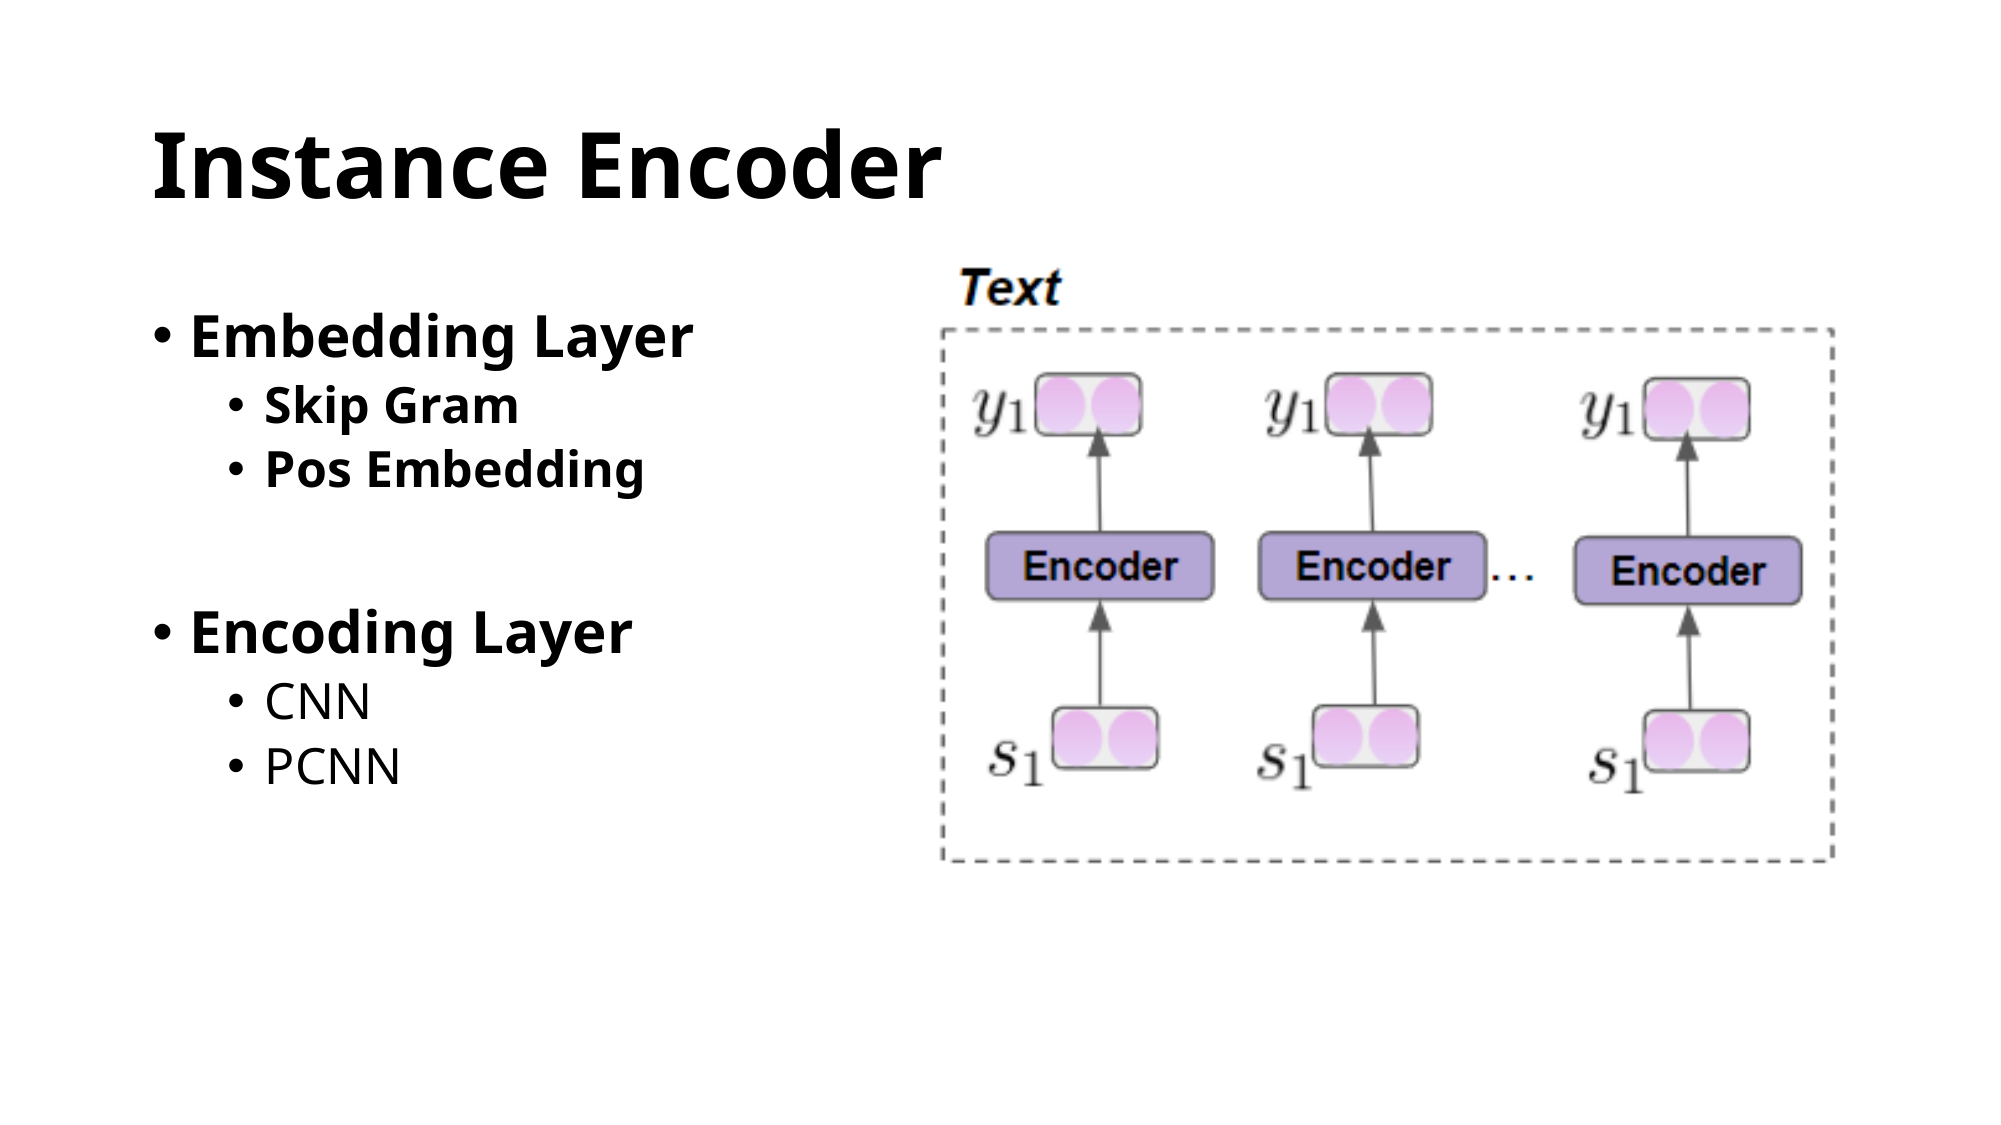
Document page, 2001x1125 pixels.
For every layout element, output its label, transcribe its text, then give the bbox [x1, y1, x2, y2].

list Embedding Layer Skip Gram Pos Embedding Encoding Layer CNN PCNN [137, 299, 1863, 1014]
title Instance Encoder [137, 59, 1863, 278]
picture [921, 254, 1863, 871]
